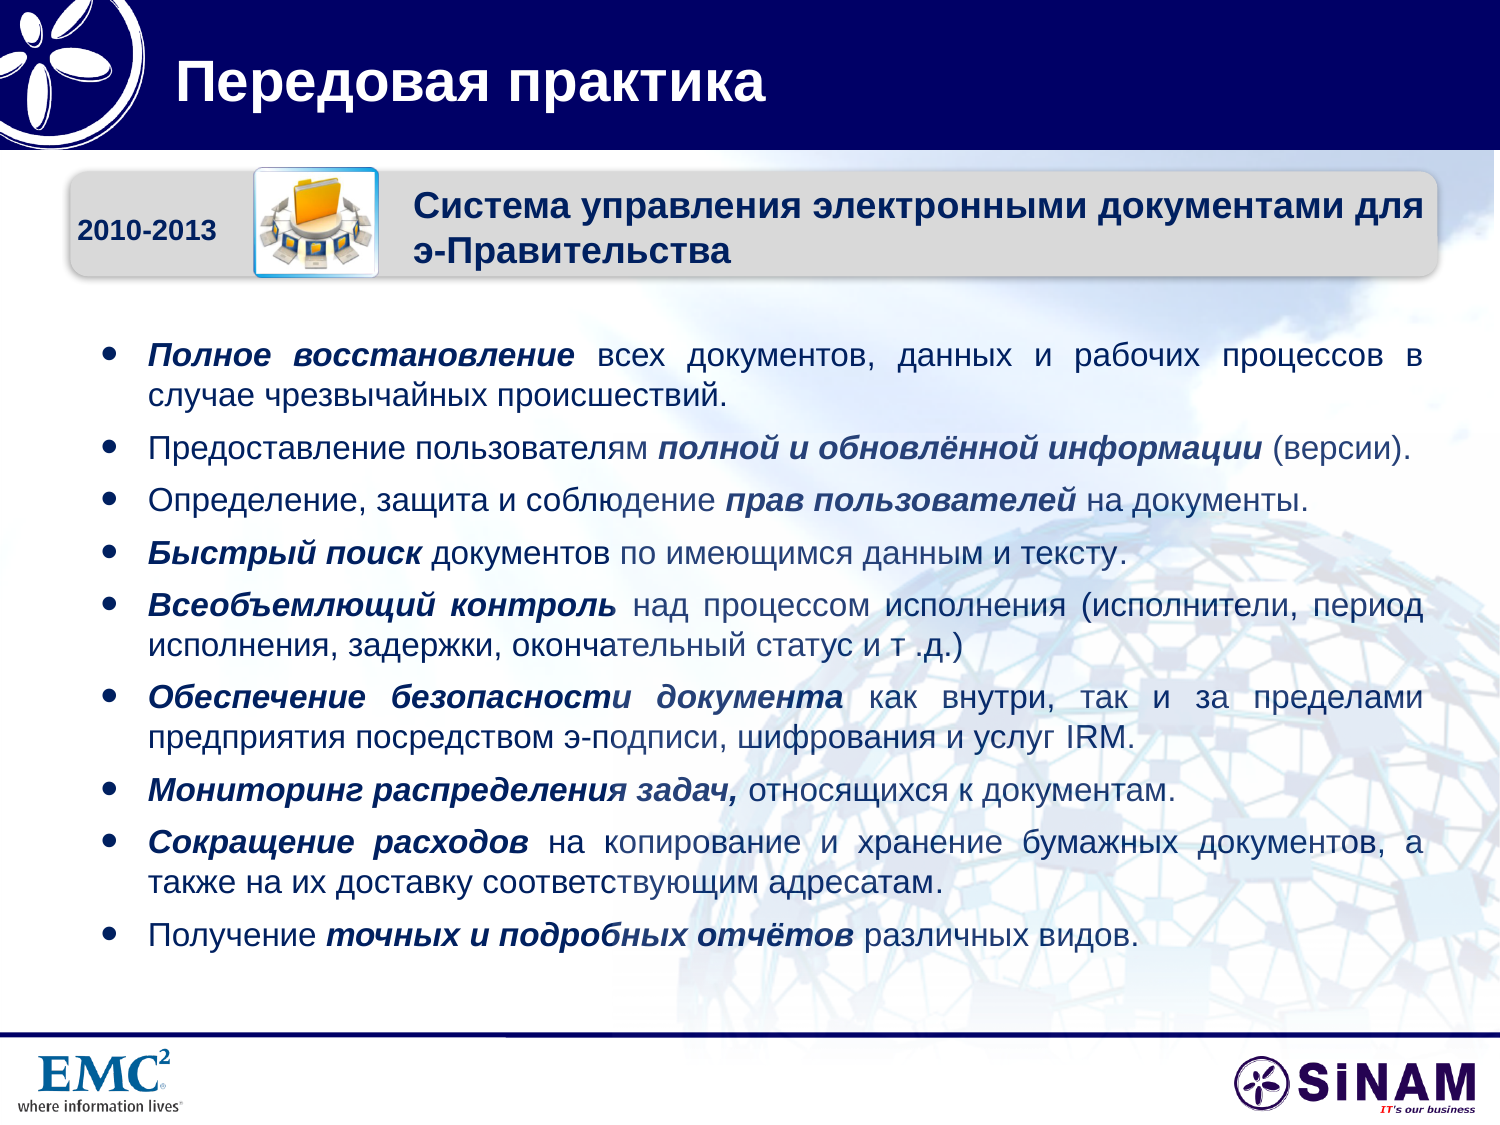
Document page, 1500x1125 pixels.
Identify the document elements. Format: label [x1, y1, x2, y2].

picture [0, 0, 1500, 1125]
text_box [69, 170, 248, 277]
text_box [253, 166, 380, 279]
text_box [383, 170, 1438, 277]
